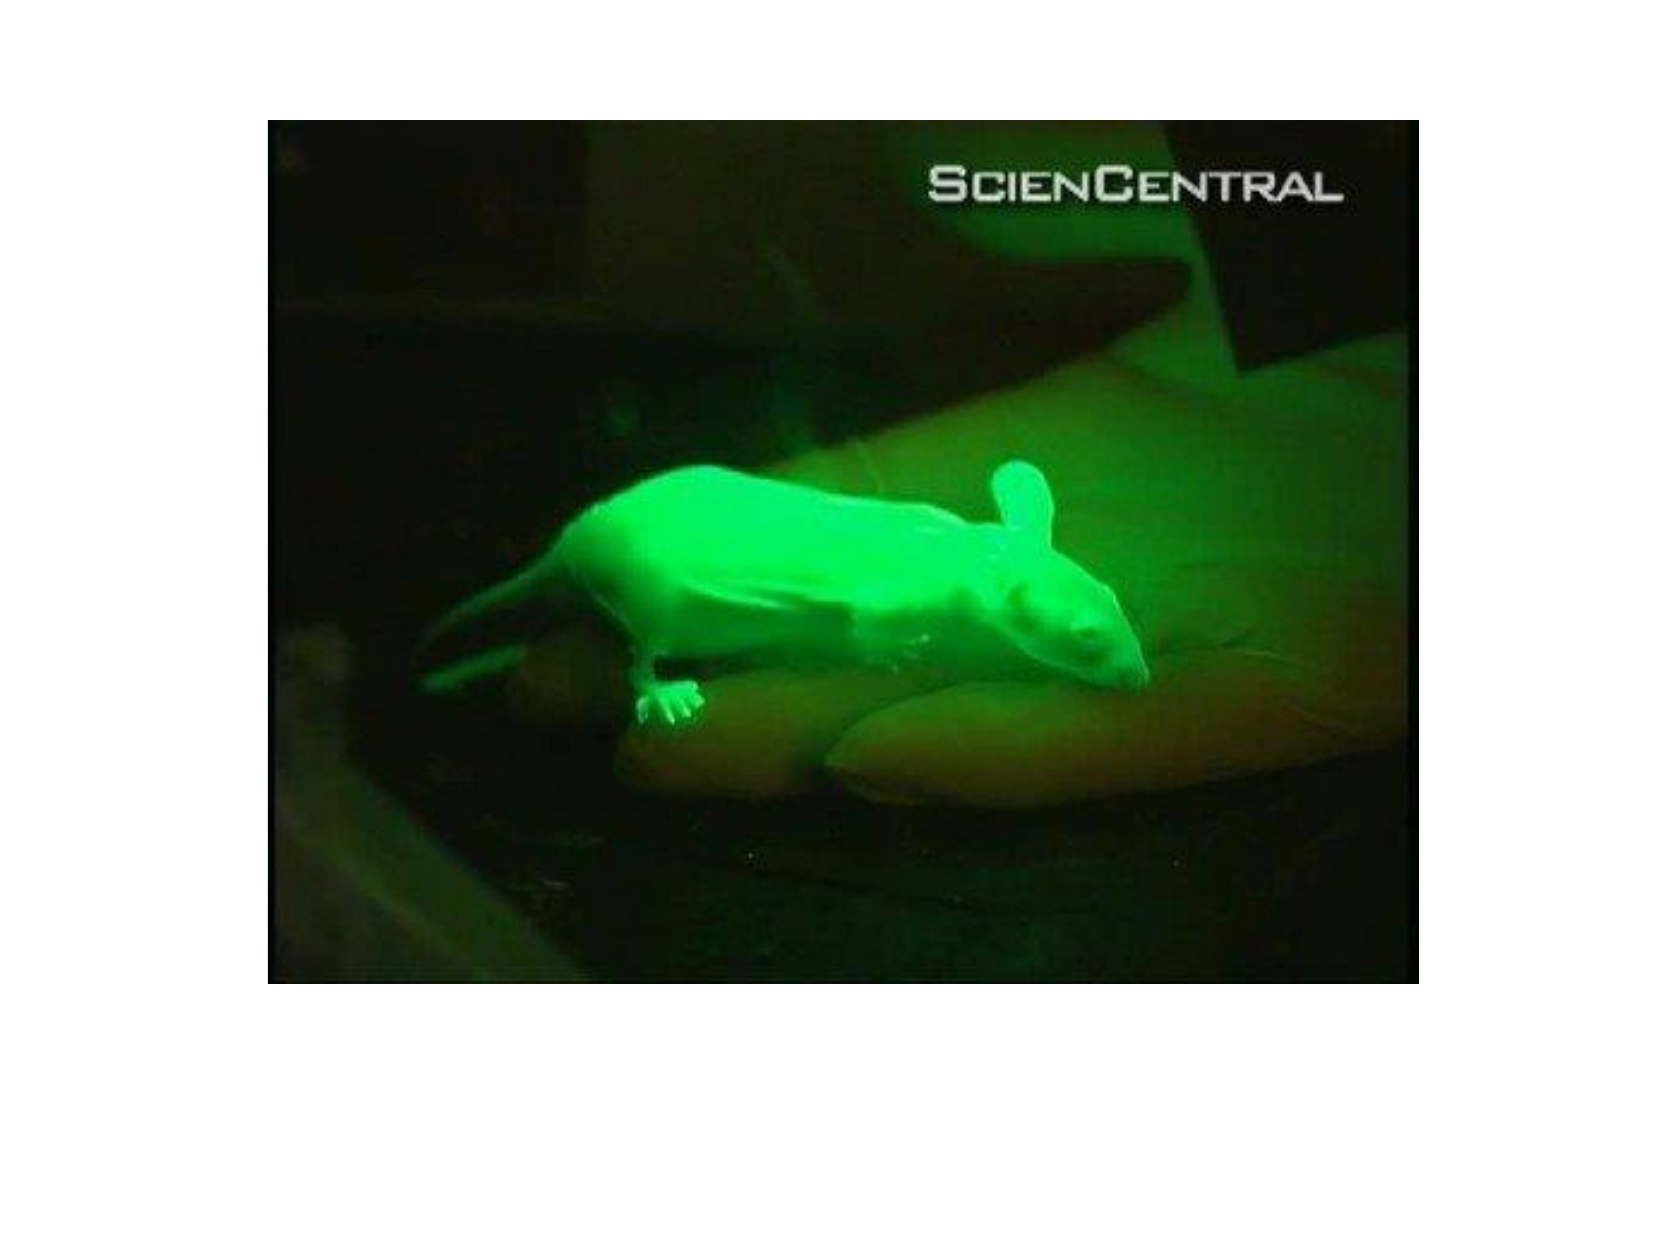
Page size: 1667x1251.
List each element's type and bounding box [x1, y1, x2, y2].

text_box [267, 120, 1419, 984]
